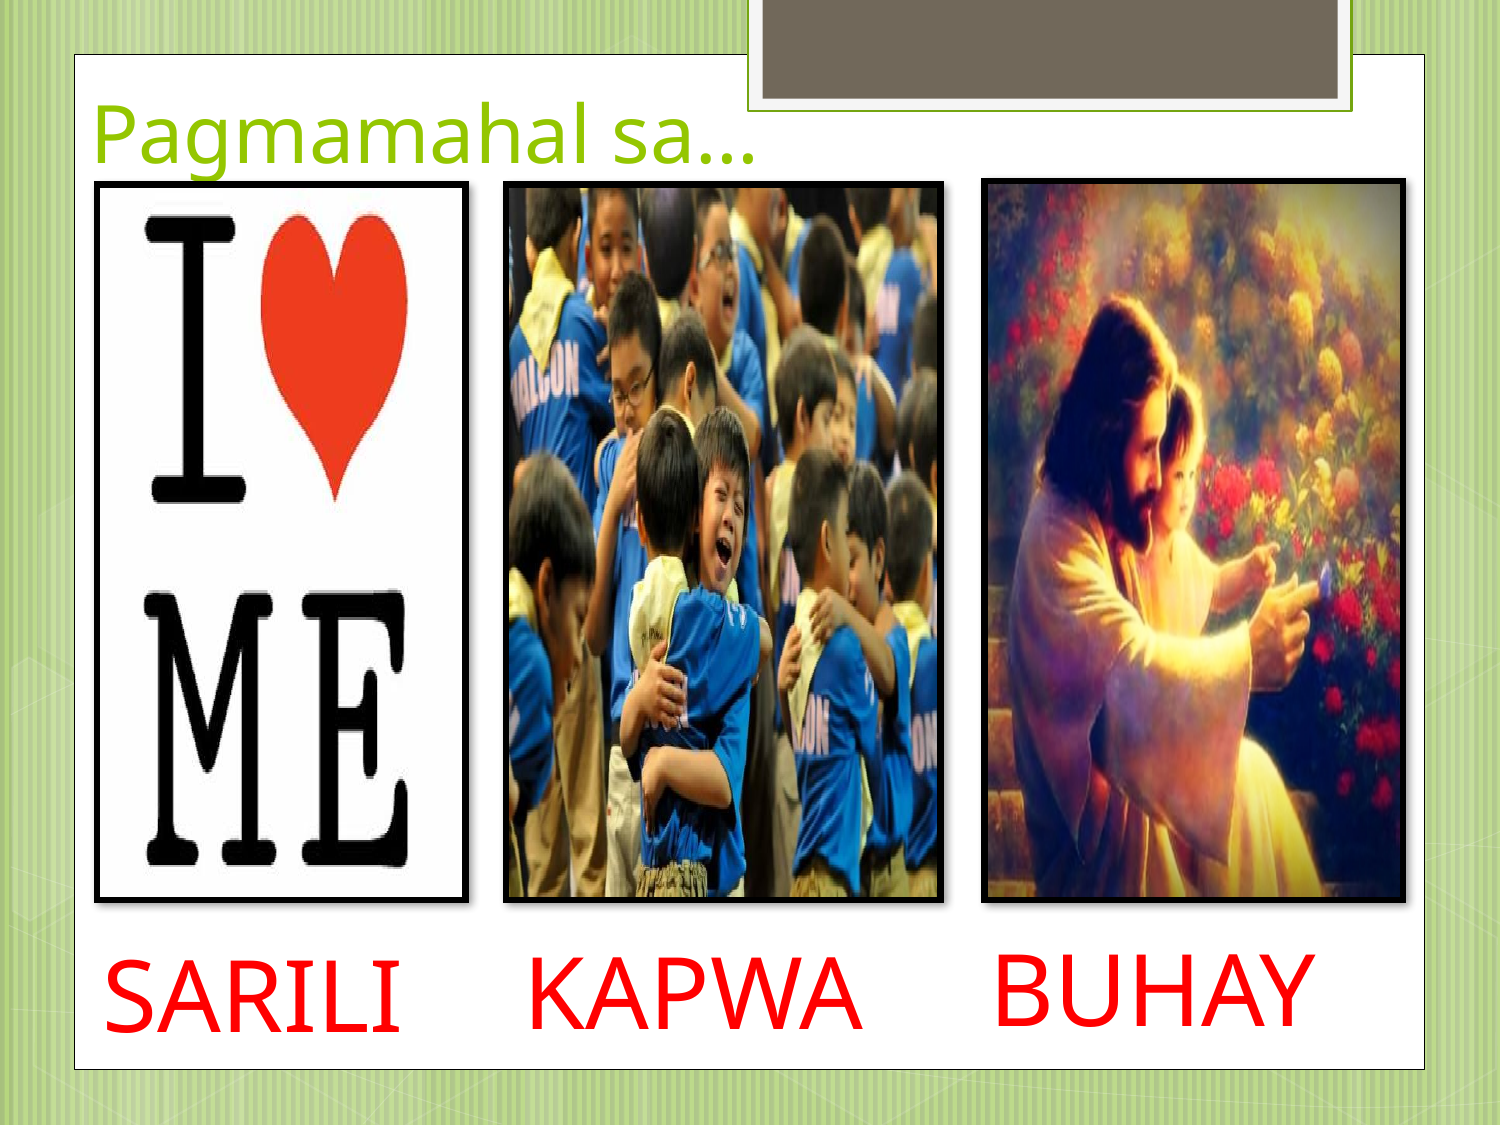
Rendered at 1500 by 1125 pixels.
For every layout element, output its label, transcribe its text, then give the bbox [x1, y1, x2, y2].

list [99, 187, 463, 897]
text_box SARILI [87, 924, 525, 1060]
picture [987, 183, 1401, 897]
text_box KAPWA [509, 922, 975, 1058]
picture [508, 187, 938, 897]
title Pagmamahal sa… [75, 75, 1228, 188]
text_box BUHAY [974, 919, 1413, 1054]
